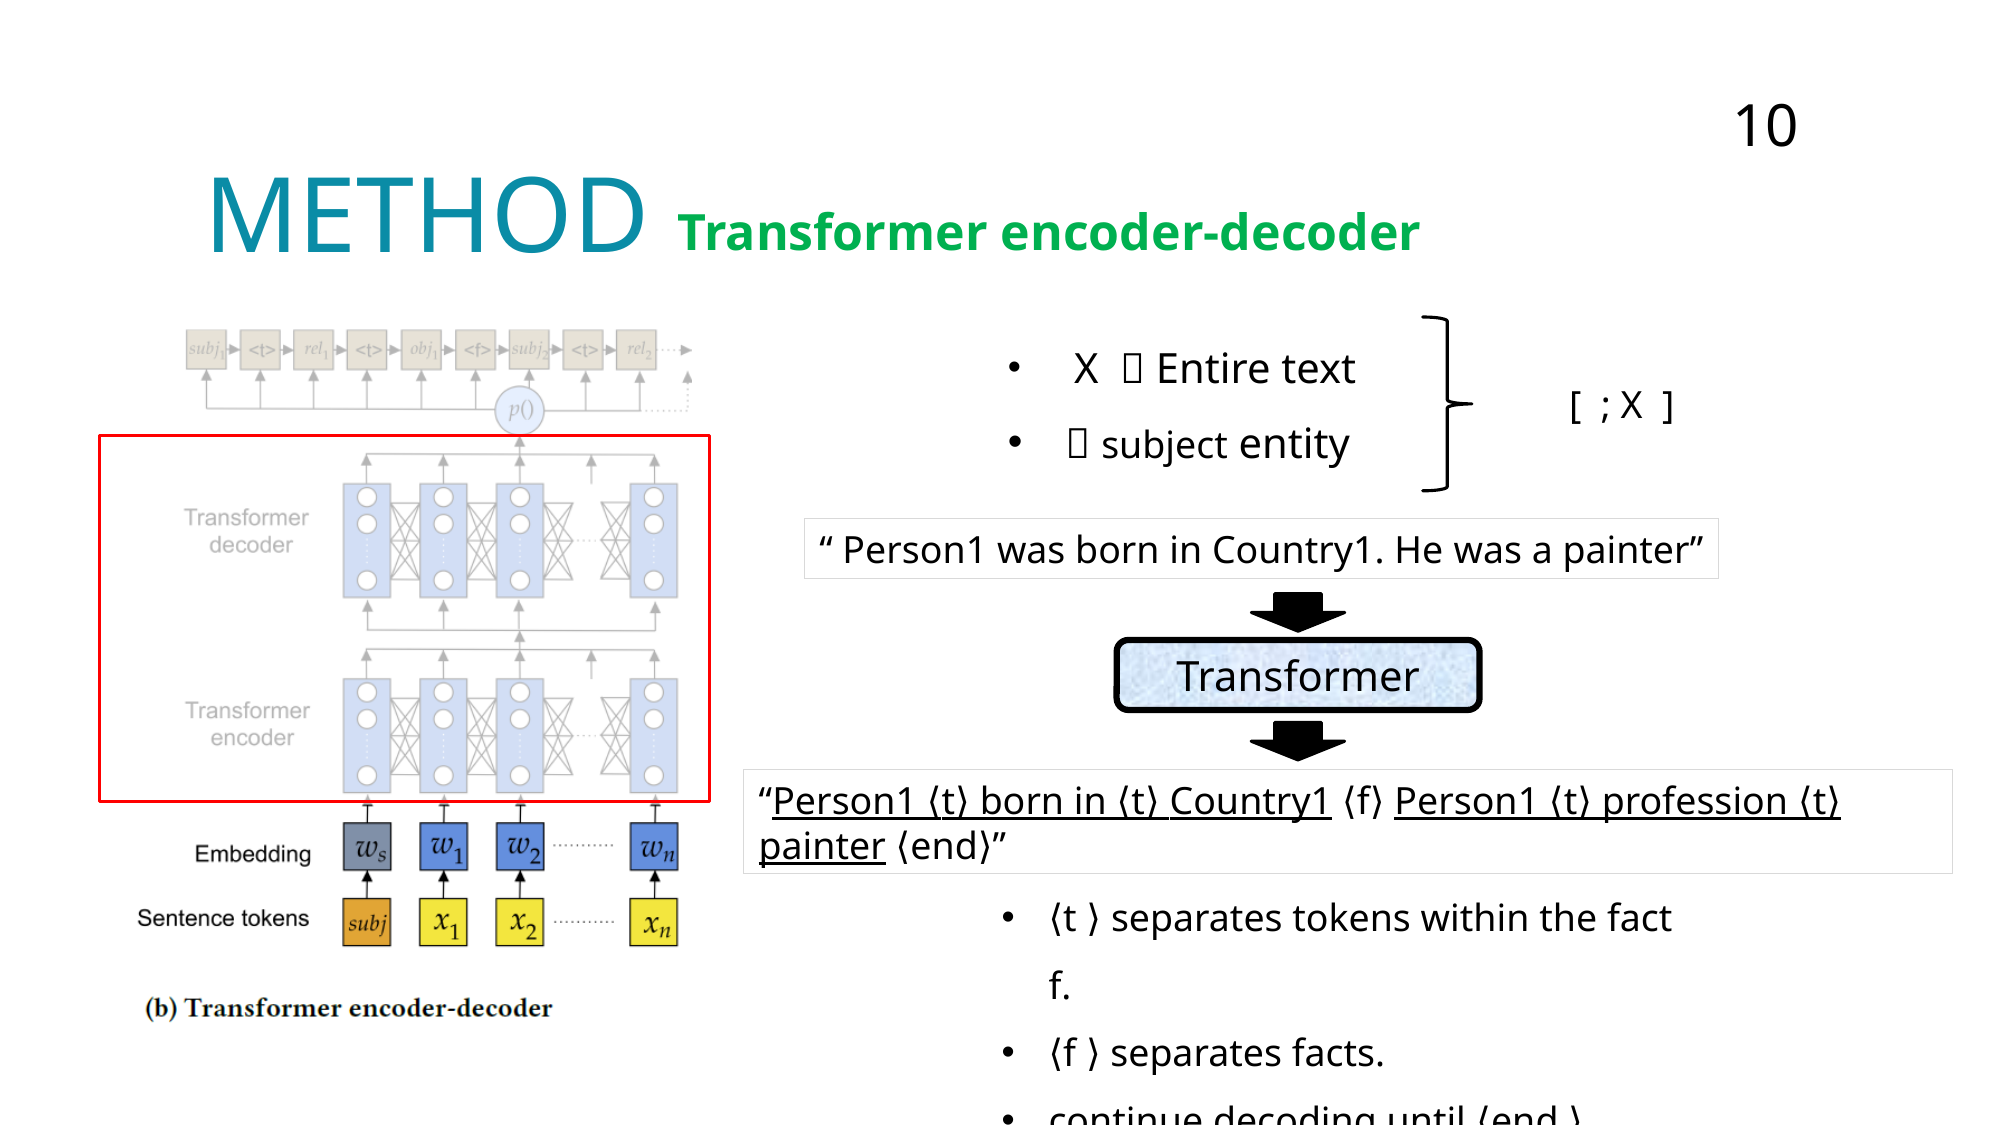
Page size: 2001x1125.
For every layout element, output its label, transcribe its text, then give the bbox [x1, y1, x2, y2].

text_box [1421, 315, 1474, 493]
text_box “Person1 ⟨t⟩ born in ⟨t⟩ Country1 ⟨f⟩ Person1 ⟨t⟩ profession ⟨t⟩ painter ⟨end⟩” [743, 769, 1953, 874]
title Method [189, 152, 1577, 269]
text_box Transformer [1115, 639, 1481, 711]
text_box ⟨t ⟩ separates tokens within the fact f. ⟨f ⟩ separates facts. continue decoding until ⟨end ⟩. [986, 874, 1703, 1125]
text_box Transformer encoder-decoder [662, 192, 1450, 268]
text_box [1249, 592, 1347, 633]
slide_number 10 [1679, 48, 1853, 175]
text_box [696, 436, 715, 806]
text_box [1249, 720, 1347, 762]
text_box [177, 297, 790, 438]
text_box “ Person1 was born in Country1. He was a painter” [804, 518, 1719, 579]
text_box [696, 434, 711, 803]
picture [52, 315, 693, 1031]
